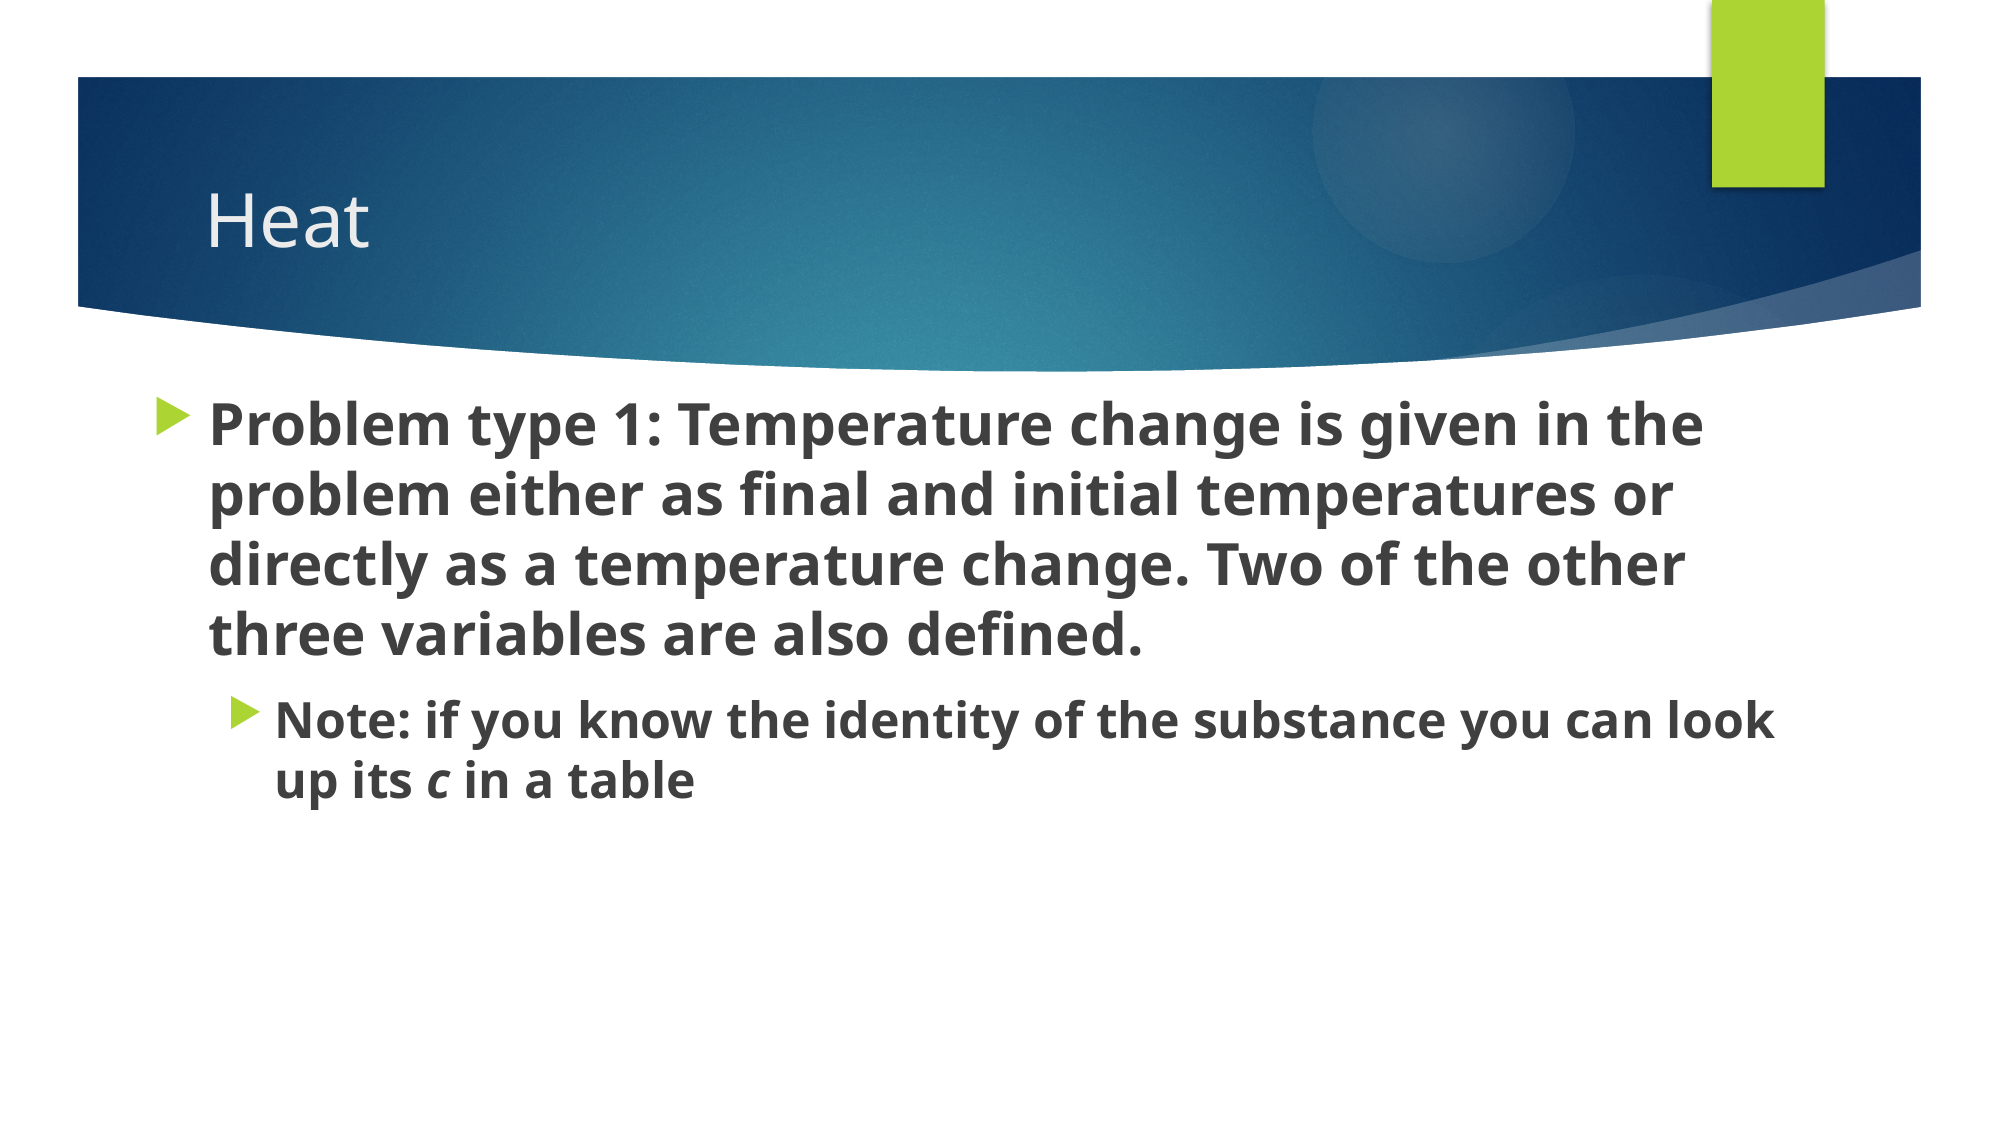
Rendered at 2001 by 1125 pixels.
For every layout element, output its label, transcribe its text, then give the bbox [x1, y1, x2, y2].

list Problem type 1: Temperature change is given in the problem either as final and initial temperatures or directly as a temperature change. Two of the other three variables are also defined. Note: if you know the identity of the substance you can look up its c in a table [137, 379, 1863, 788]
title Heat [189, 159, 1627, 276]
